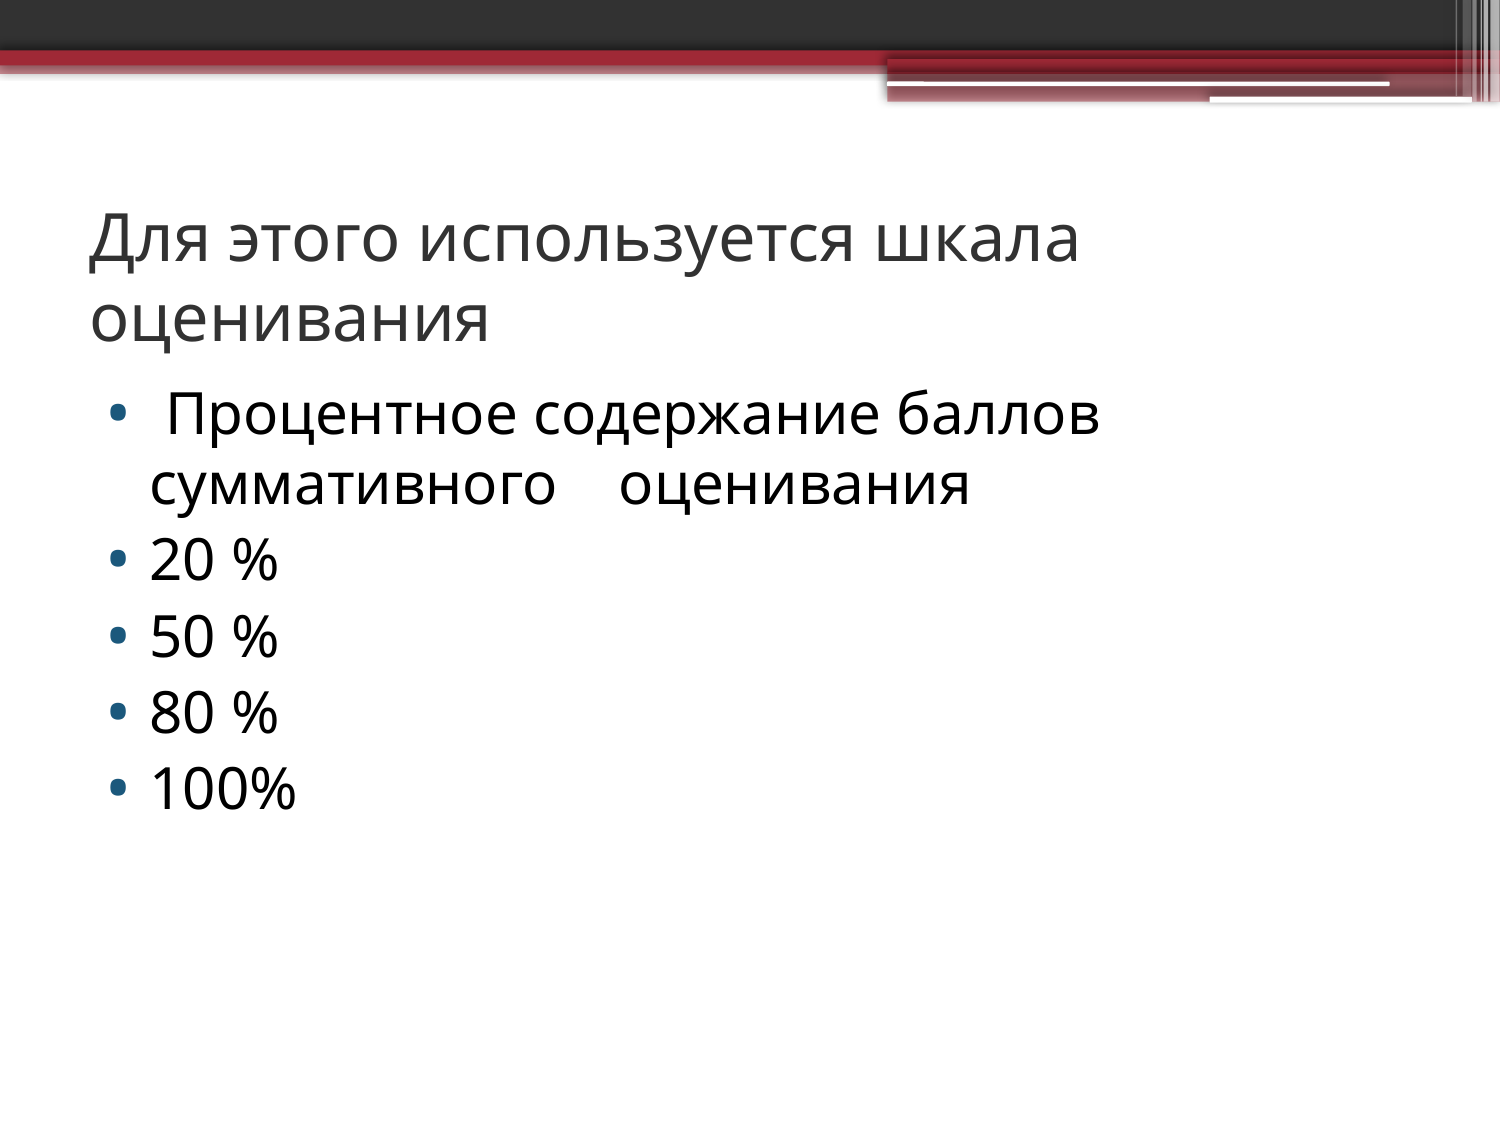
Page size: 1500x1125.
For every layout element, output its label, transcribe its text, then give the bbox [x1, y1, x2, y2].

title Для этого используется шкала оценивания [75, 187, 1425, 363]
list Процентное содержание баллов суммативного оценивания 20 % 50 % 80 % 100% [75, 368, 1425, 1079]
